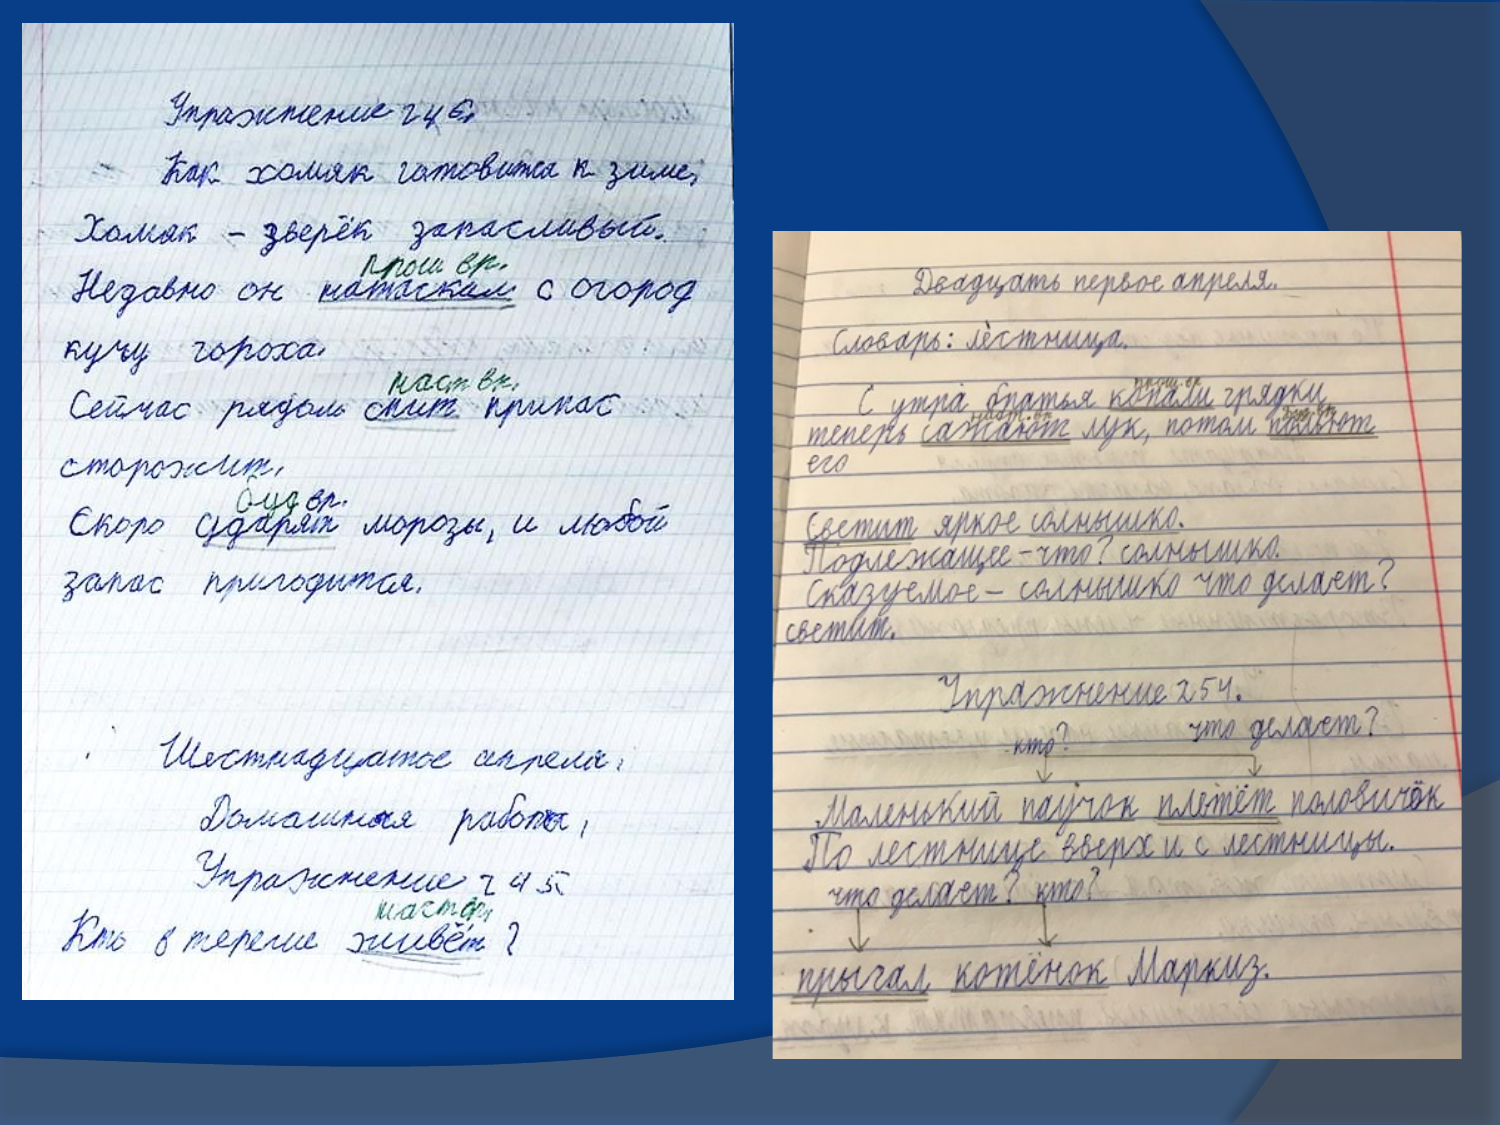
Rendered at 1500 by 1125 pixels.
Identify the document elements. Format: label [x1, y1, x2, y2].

picture [22, 23, 735, 1000]
picture [772, 231, 1462, 1059]
